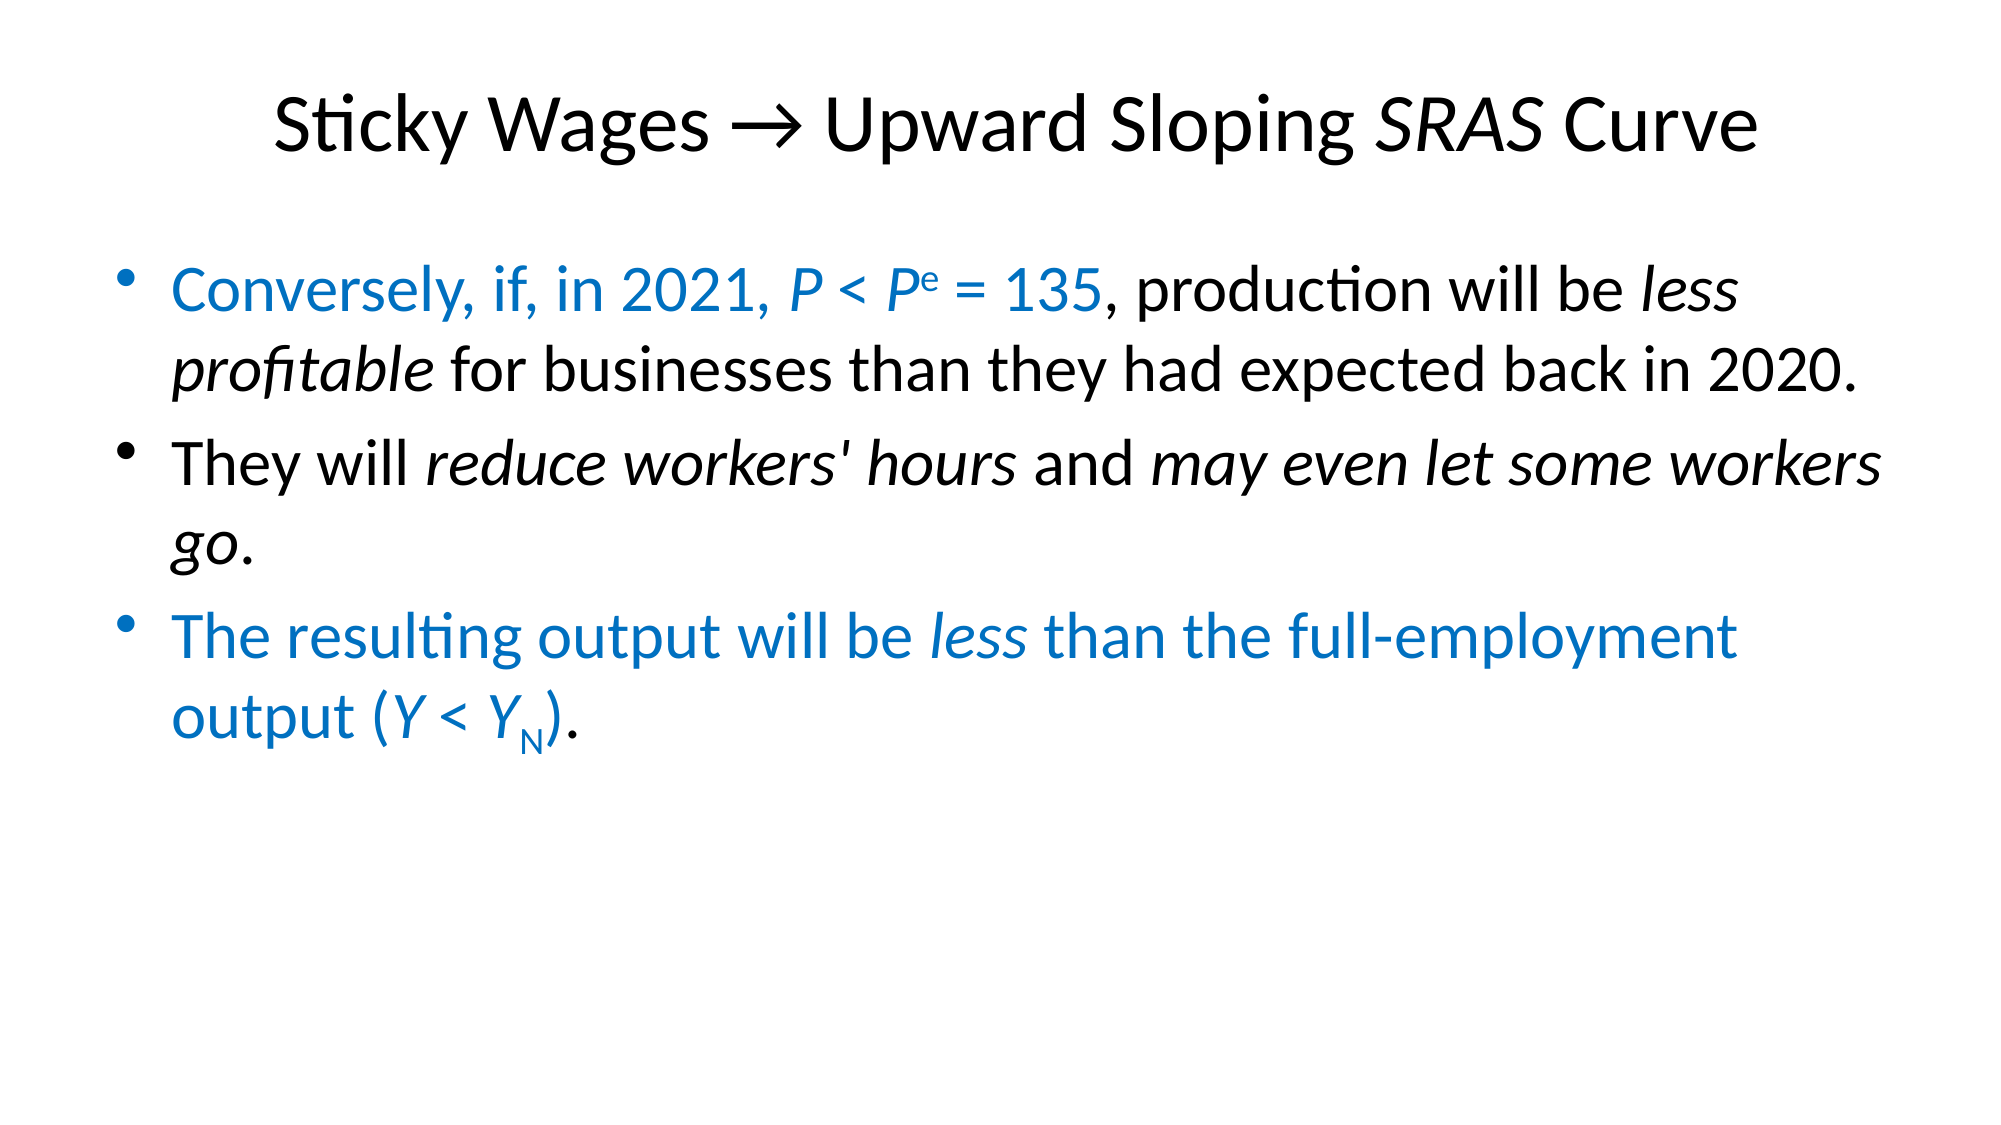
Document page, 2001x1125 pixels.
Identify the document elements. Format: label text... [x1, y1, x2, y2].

title Sticky Wages → Upward Sloping SRAS Curve [99, 24, 1934, 225]
list Conversely, if, in 2021, P < Pe = 135, production will be less profitable for businesses than they had expected back in 2020. They will reduce workers' hours and may even let some workers go. The resulting output will be less than the full-employment output (Y < YN). [99, 237, 1934, 1055]
